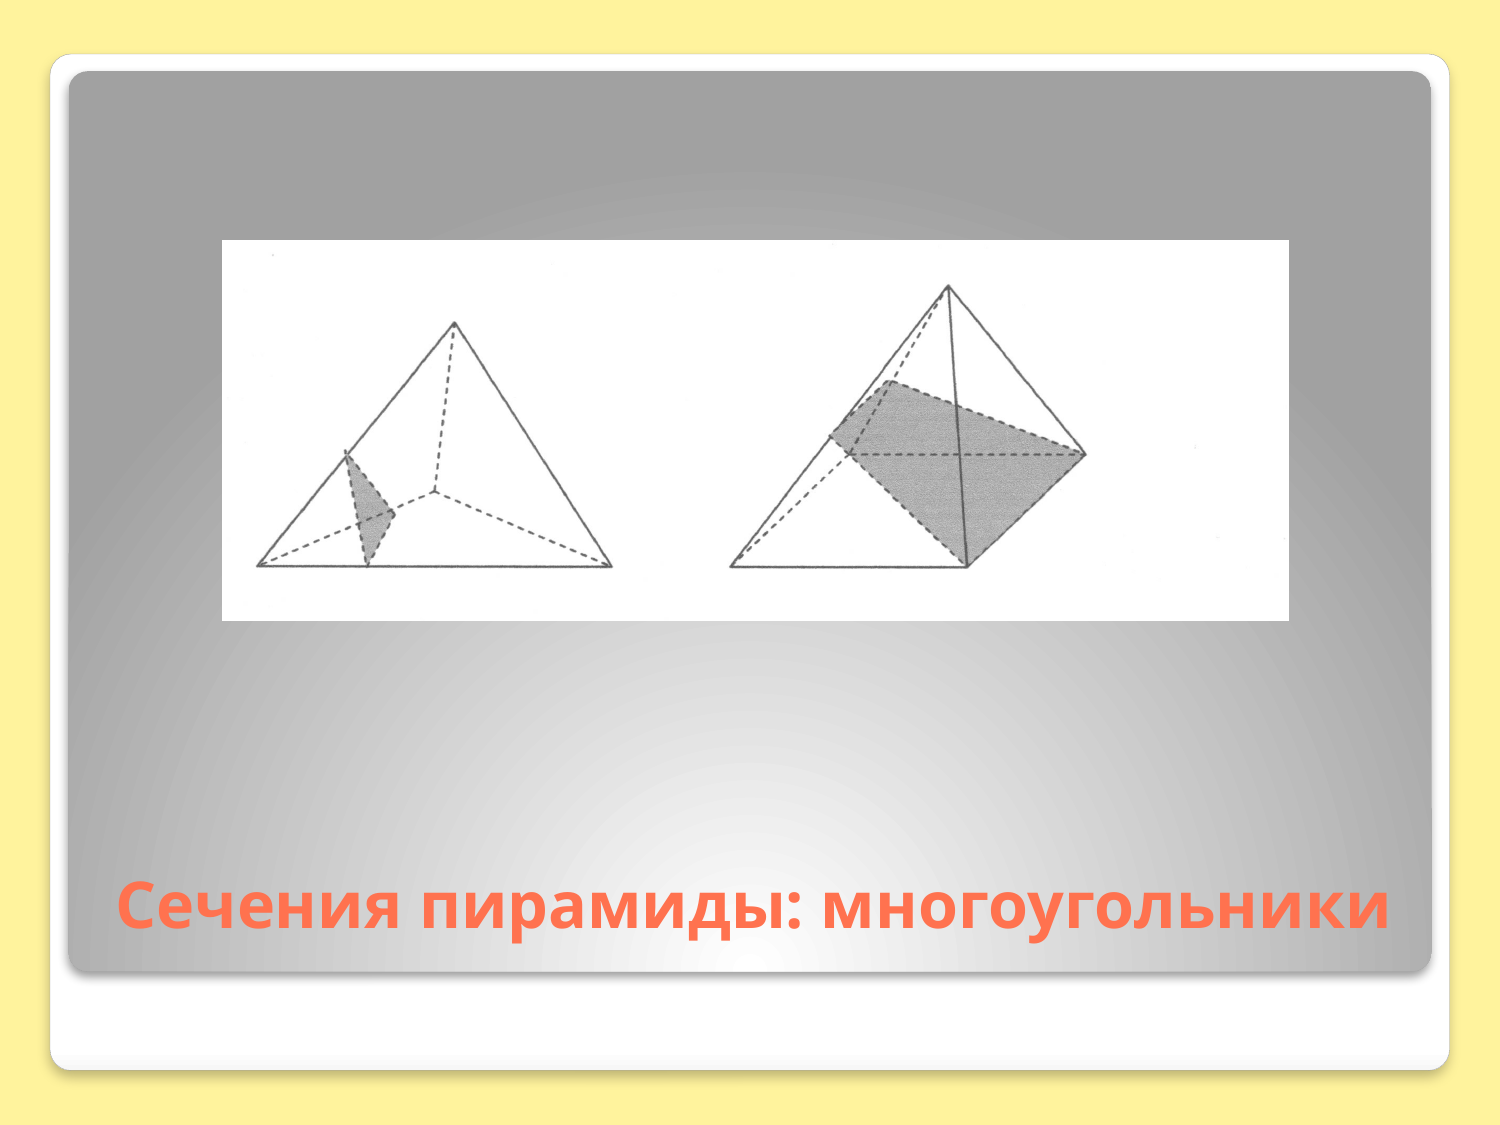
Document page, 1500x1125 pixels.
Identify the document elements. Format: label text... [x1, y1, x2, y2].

title Сечения пирамиды: многоугольники [82, 785, 1425, 950]
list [222, 240, 1290, 621]
